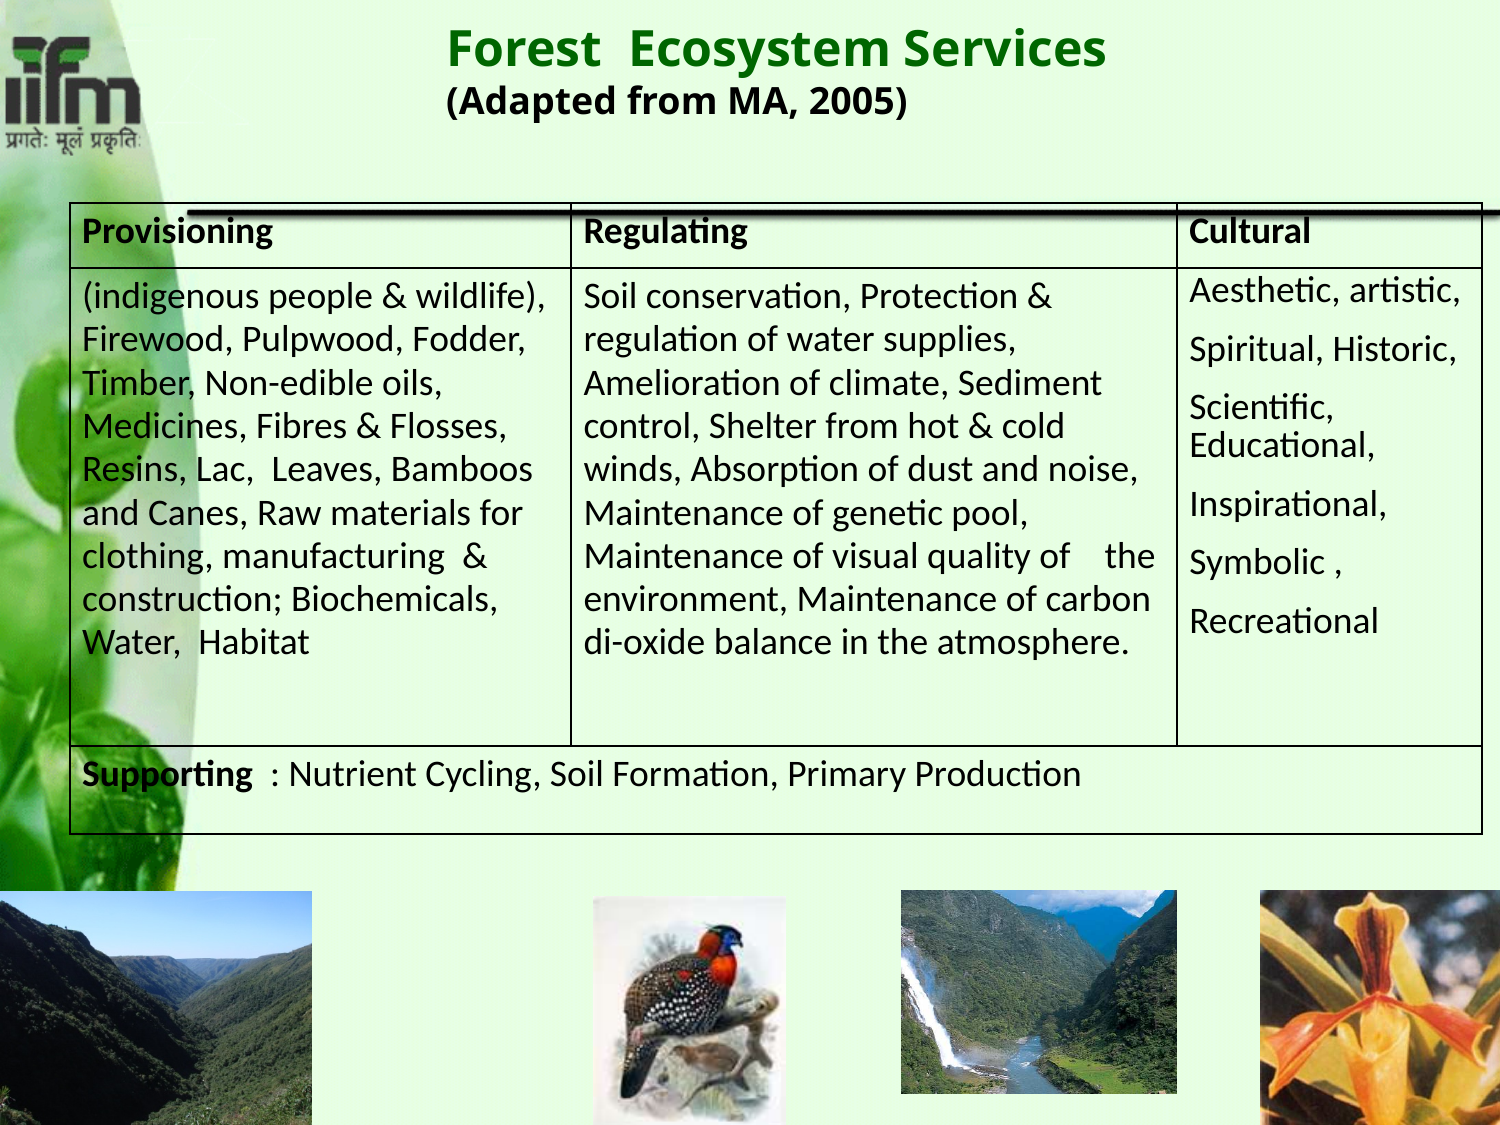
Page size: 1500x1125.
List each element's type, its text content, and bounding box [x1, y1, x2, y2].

table_cell (indigenous people & wildlife), Firewood, Pulpwood, Fodder, Timber, Non-edible oils, Medicines, Fibres & Flosses, Resins, Lac, Leaves, Bamboos and Canes, Raw materials for clothing, manufacturing & construction; Biochemicals, Water, Habitat [71, 269, 570, 745]
table_cell Aesthetic, artistic, Spiritual, Historic, Scientific, Educational, Inspirational, Symbolic , Recreational [1178, 269, 1481, 745]
table_header Regulating [572, 204, 1176, 267]
table_header Cultural [1178, 204, 1481, 267]
table_cell Supporting : Nutrient Cycling, Soil Formation, Primary Production [71, 747, 1481, 833]
table_header Provisioning [71, 204, 570, 267]
picture [0, 0, 1500, 1125]
table_cell Soil conservation, Protection & regulation of water supplies, Amelioration of climate, Sediment control, Shelter from hot & cold winds, Absorption of dust and noise, Maintenance of genetic pool, Maintenance of visual quality of the environment, Maintenance of carbon di-oxide balance in the atmosphere. [572, 269, 1176, 745]
title Forest Ecosystem Services (Adapted from MA, 2005) [431, 19, 1317, 120]
